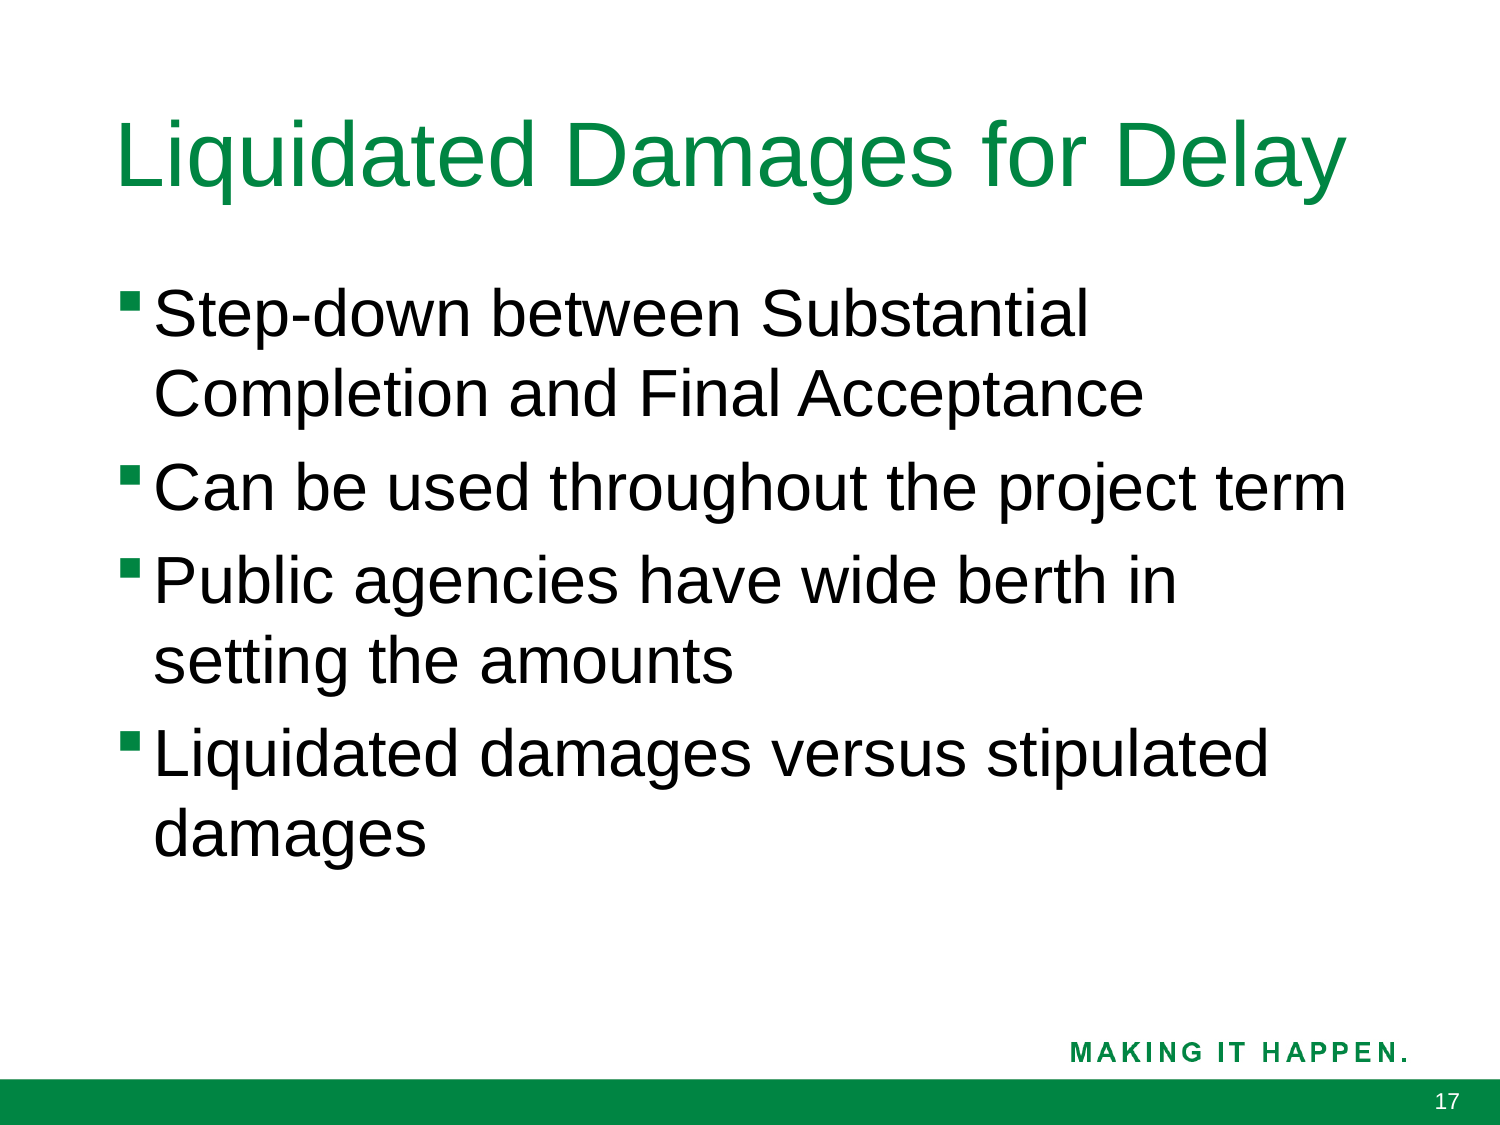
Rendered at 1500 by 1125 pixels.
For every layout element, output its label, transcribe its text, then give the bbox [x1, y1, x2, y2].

title Liquidated Damages for Delay [99, 87, 1375, 262]
slide_number 17 [1400, 1075, 1475, 1125]
picture [0, 0, 1500, 1125]
list Step-down between Substantial Completion and Final Acceptance Can be used throughout the project term Public agencies have wide berth in setting the amounts Liquidated damages versus stipulated damages [99, 262, 1375, 971]
